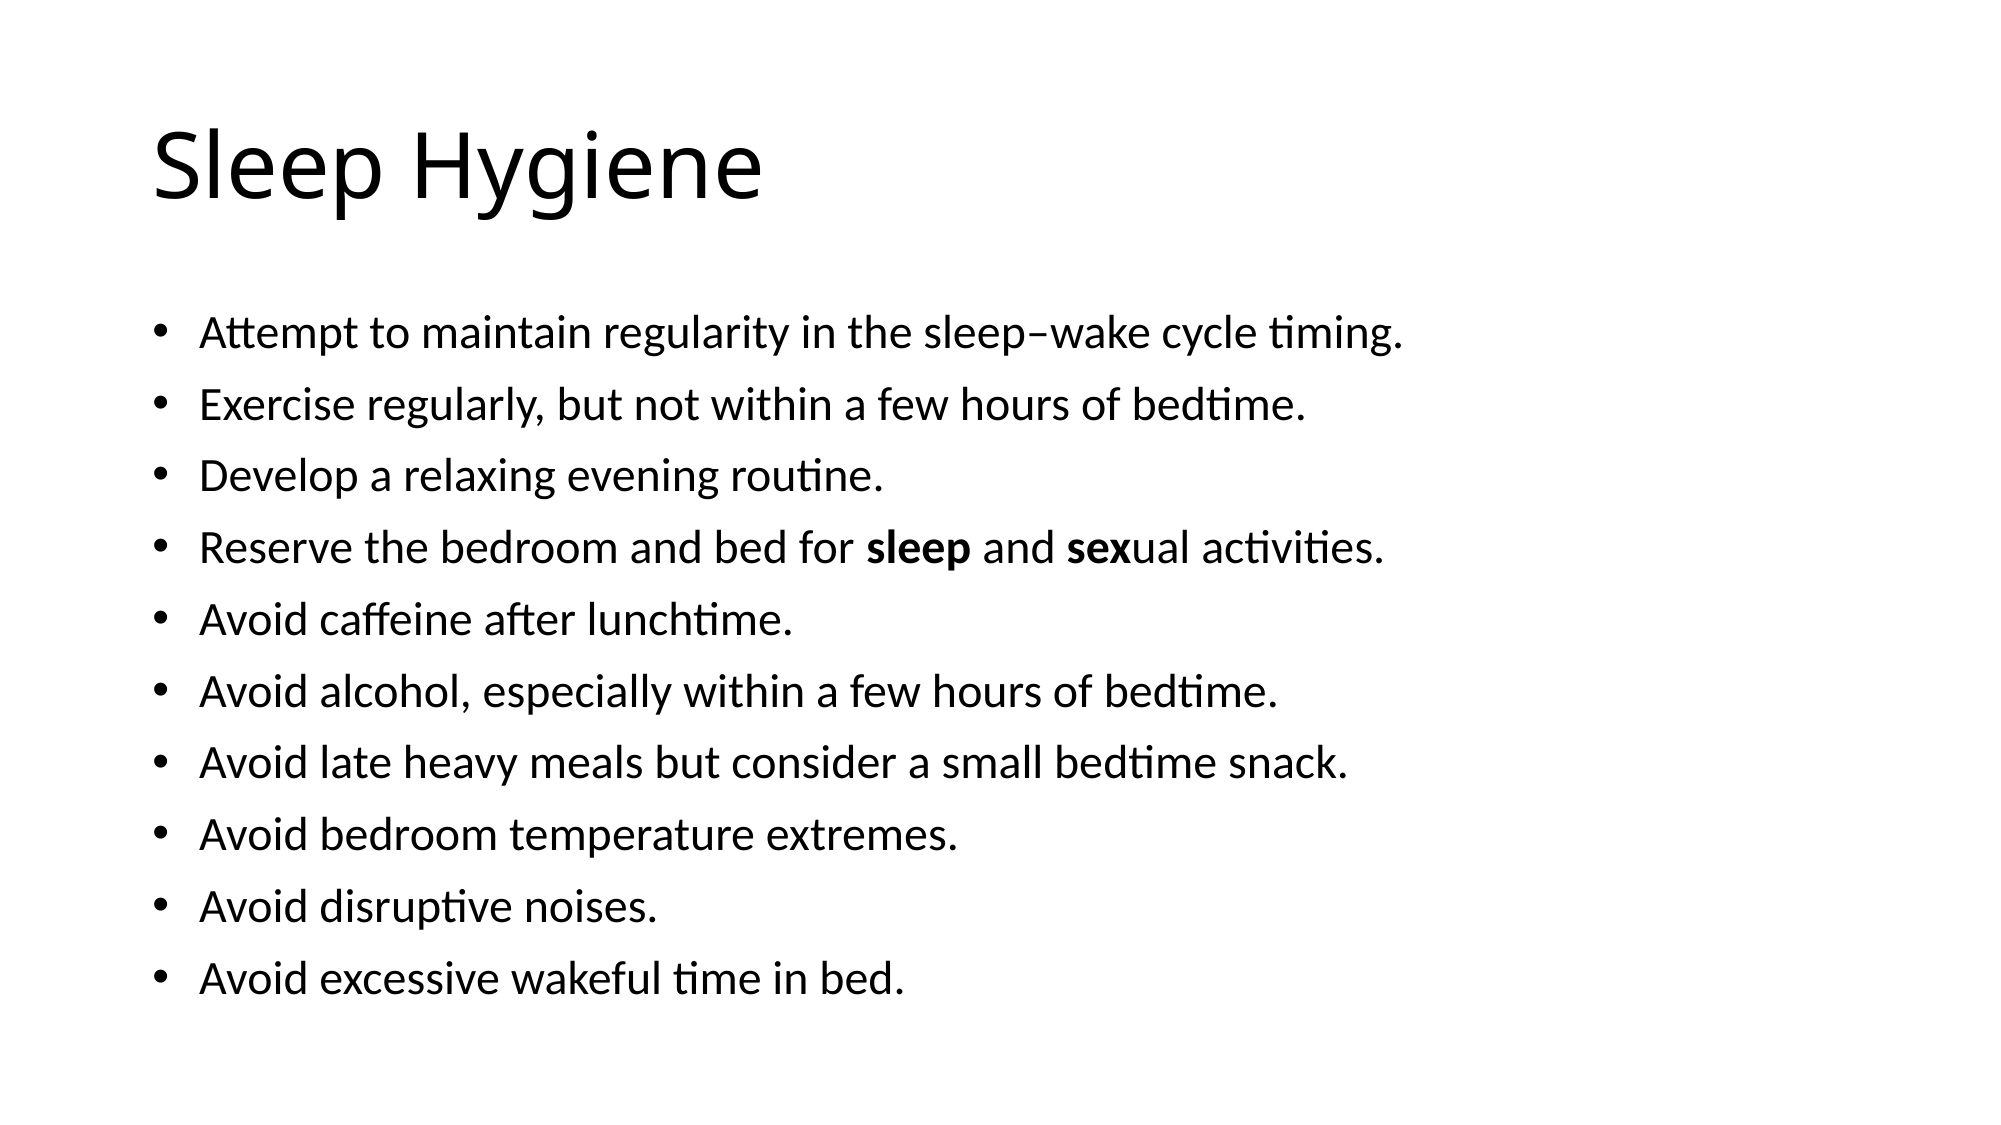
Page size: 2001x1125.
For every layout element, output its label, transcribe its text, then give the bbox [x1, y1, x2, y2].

title Sleep Hygiene [137, 59, 1863, 278]
list Attempt to maintain regularity in the sleep–wake cycle timing. Exercise regularly, but not within a few hours of bedtime. Develop a relaxing evening routine. Reserve the bedroom and bed for sleep and sexual activities. Avoid caffeine after lunchtime. Avoid alcohol, especially within a few hours of bedtime. Avoid late heavy meals but consider a small bedtime snack. Avoid bedroom temperature extremes. Avoid disruptive noises. Avoid excessive wakeful time in bed. [137, 299, 1863, 1014]
